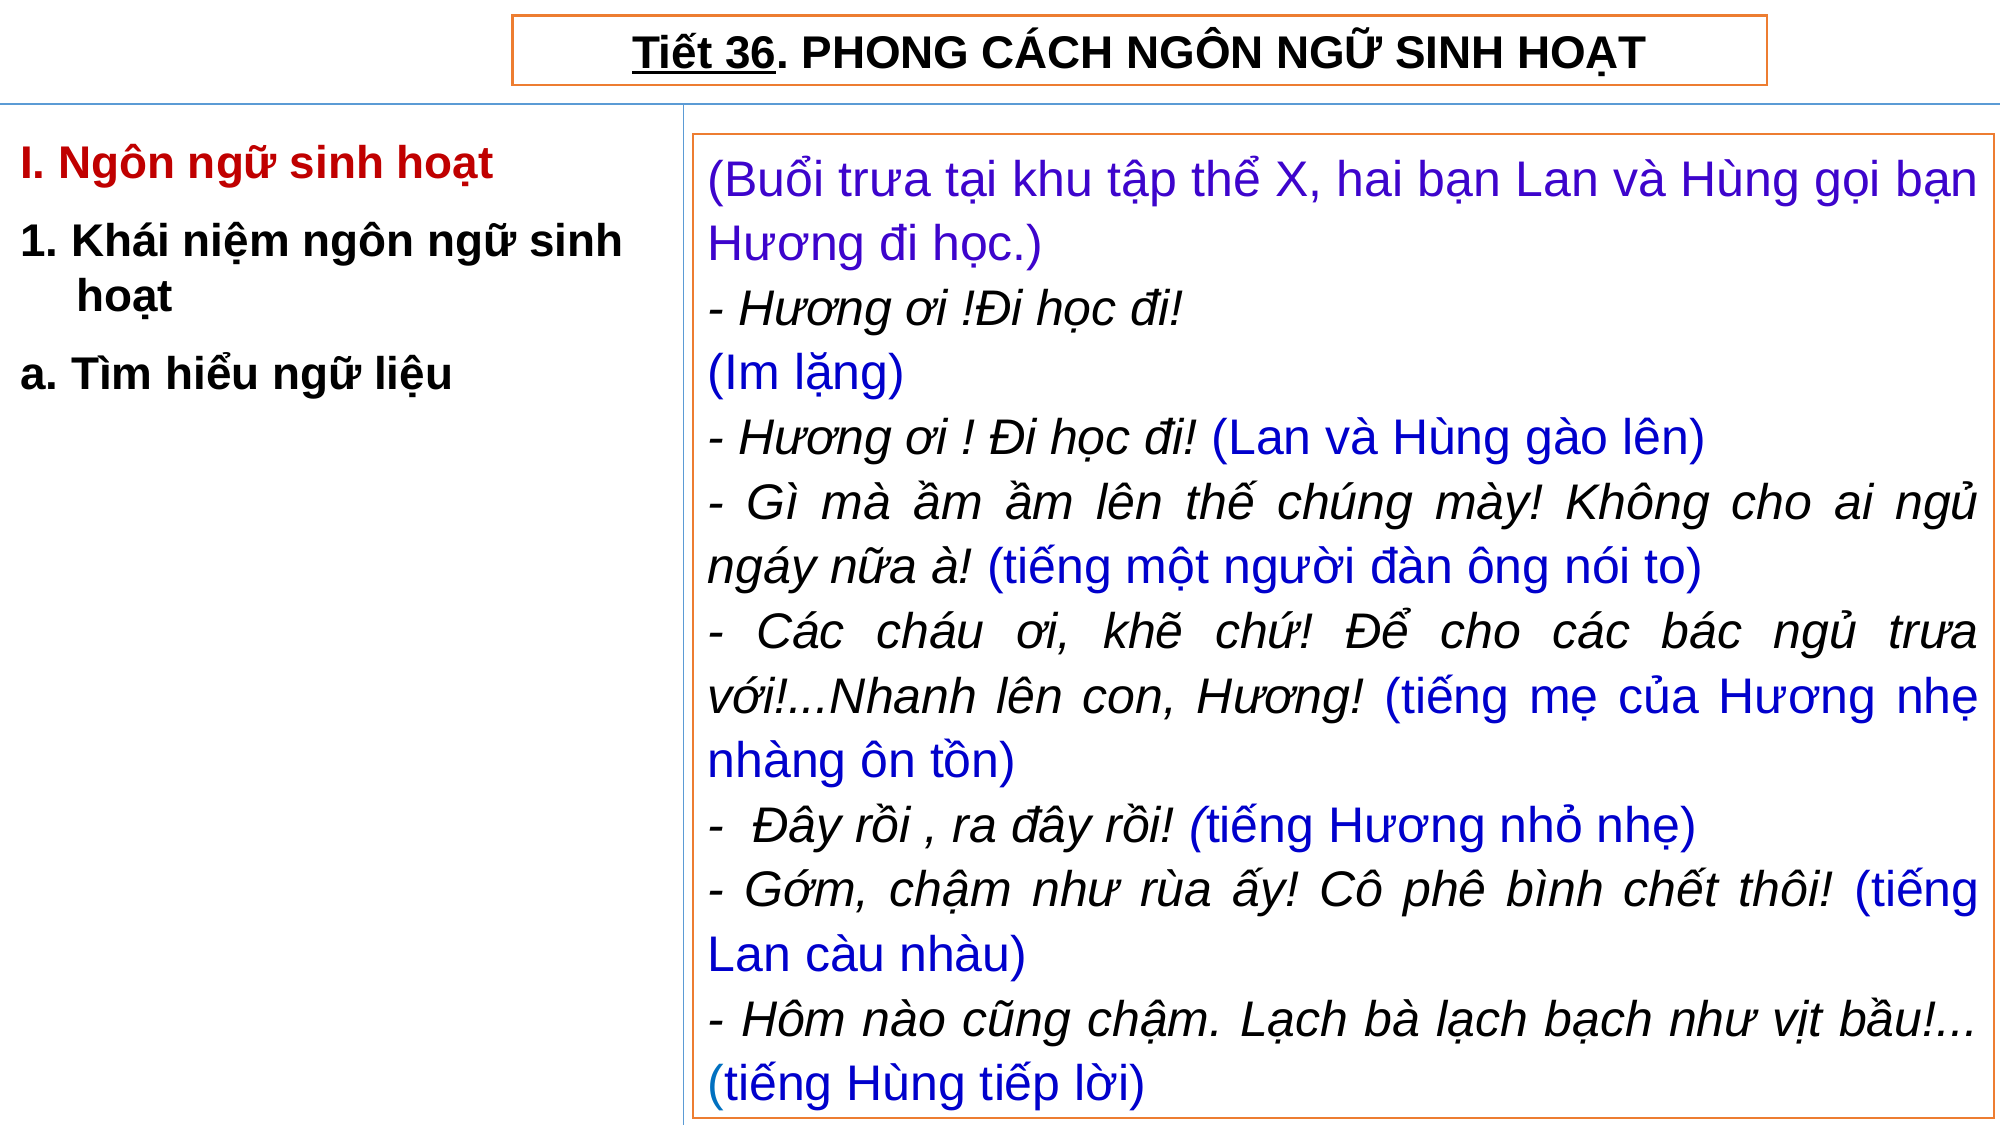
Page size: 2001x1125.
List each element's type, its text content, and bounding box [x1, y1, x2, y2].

text_box (Buổi trưa tại khu tập thể X, hai bạn Lan và Hùng gọi bạn Hương đi học.) - Hương ơi !Đi học đi! (Im lặng) - Hương ơi ! Đi học đi! (Lan và Hùng gào lên) - Gì mà ầm ầm lên thế chúng mày! Không cho ai ngủ ngáy nữa à! (tiếng một người đàn ông nói to) - Các cháu ơi, khẽ chứ! Để cho các bác ngủ trưa với!...Nhanh lên con, Hương! (tiếng mẹ của Hương nhẹ nhàng ôn tồn) - Đây rồi , ra đây rồi! (tiếng Hương nhỏ nhẹ) - Gớm, chậm như rùa ấy! Cô phê bình chết thôi! (tiếng Lan càu nhàu) - Hôm nào cũng chậm. Lạch bà lạch bạch như vịt bầu!...(tiếng Hùng tiếp lời) [692, 133, 1995, 1119]
text_box Tiết 36. PHONG CÁCH NGÔN NGỮ SINH HOẠT [511, 14, 1768, 86]
text_box I. Ngôn ngữ sinh hoạt 1. Khái niệm ngôn ngữ sinh hoạt a. Tìm hiểu ngữ liệu [5, 125, 653, 406]
